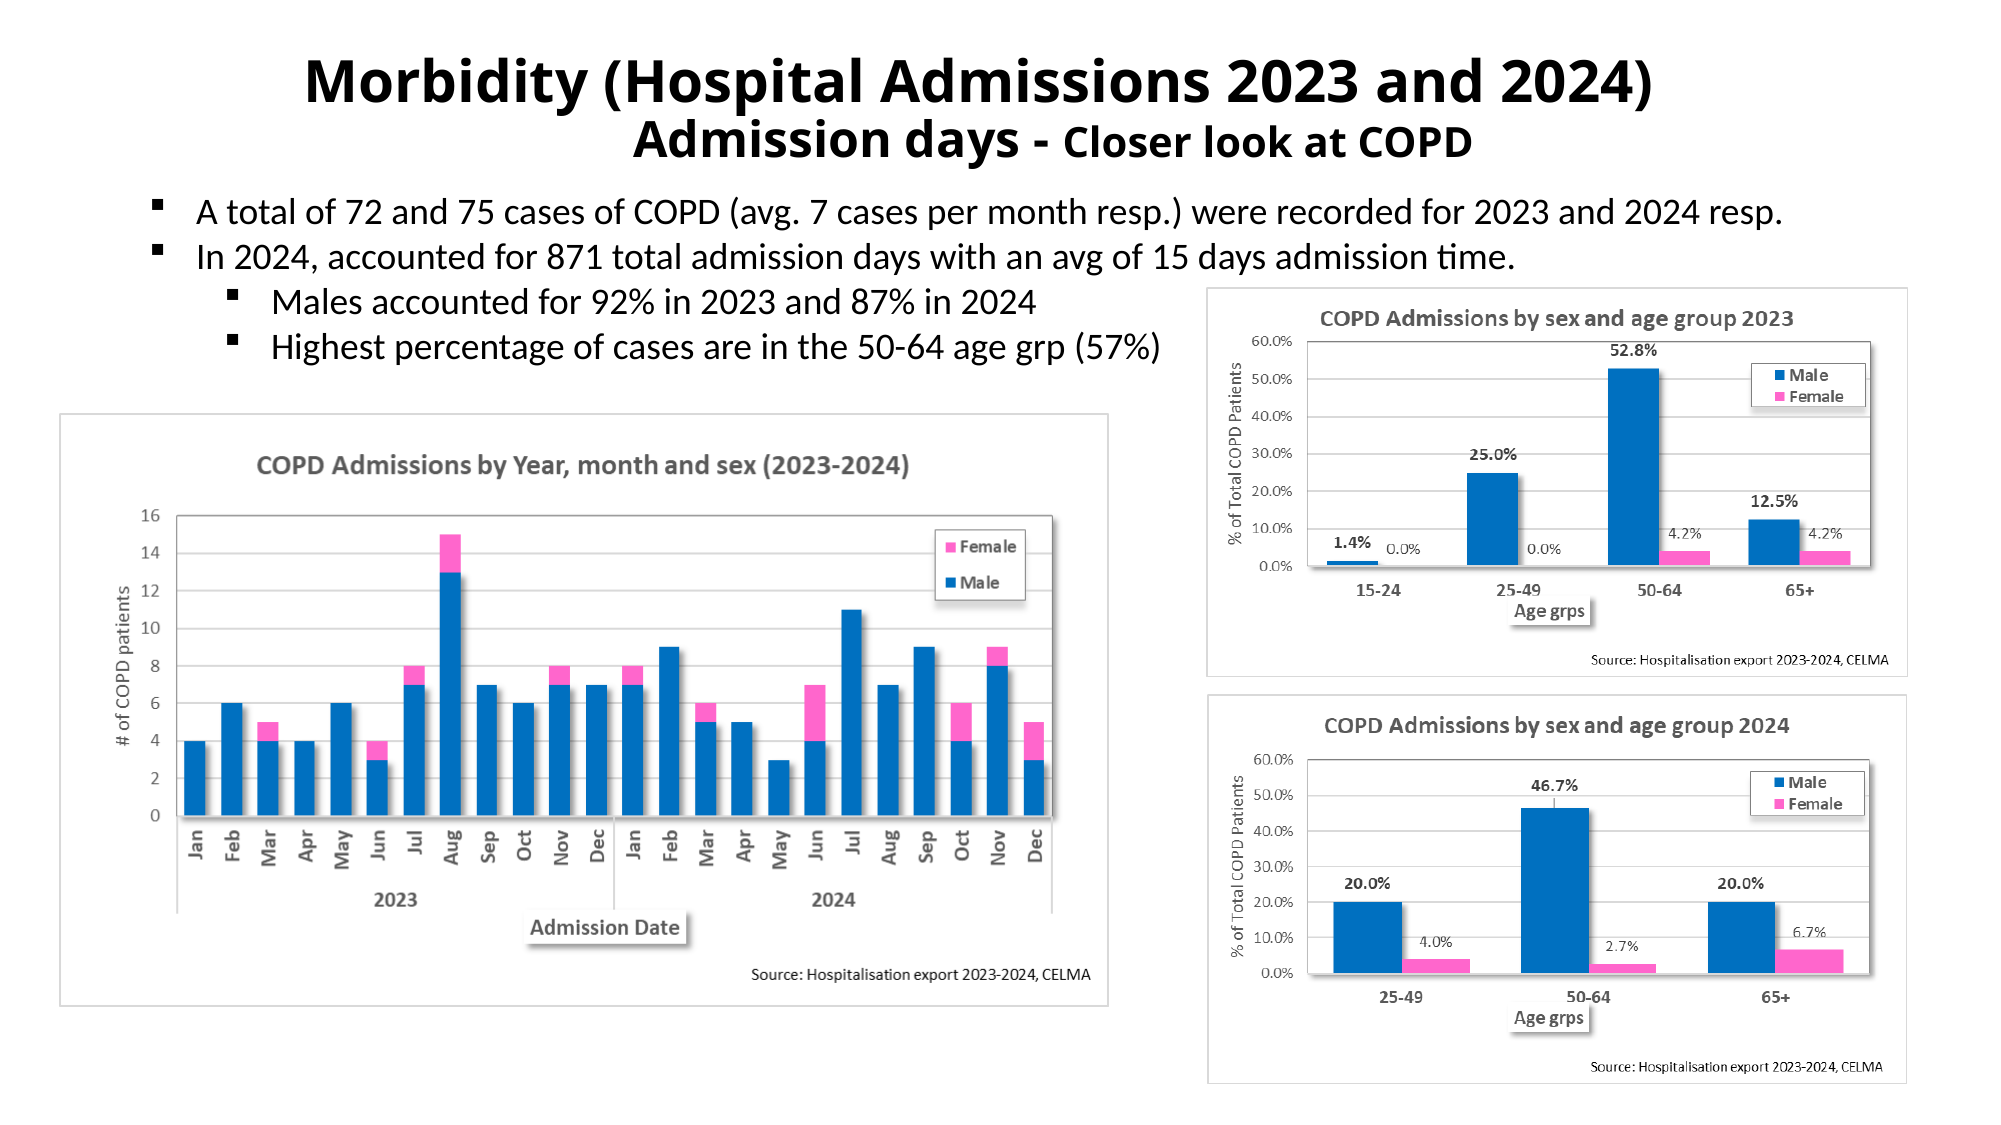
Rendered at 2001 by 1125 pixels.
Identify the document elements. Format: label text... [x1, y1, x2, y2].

picture [59, 413, 1110, 1007]
text_box A total of 72 and 75 cases of COPD (avg. 7 cases per month resp.) were recorded for 2023 and 2024 resp. In 2024, accounted for 871 total admission days with an avg of 15 days admission time. Males accounted for 92% in 2023 and 87% in 2024 Highest percentage of cases are in the 50-64 age grp (57%) [134, 179, 1801, 375]
text_box Morbidity (Hospital Admissions 2023 and 2024) Admission days - Closer look at COPD [115, 41, 1841, 180]
picture [1206, 287, 1908, 677]
picture [1207, 694, 1907, 1084]
